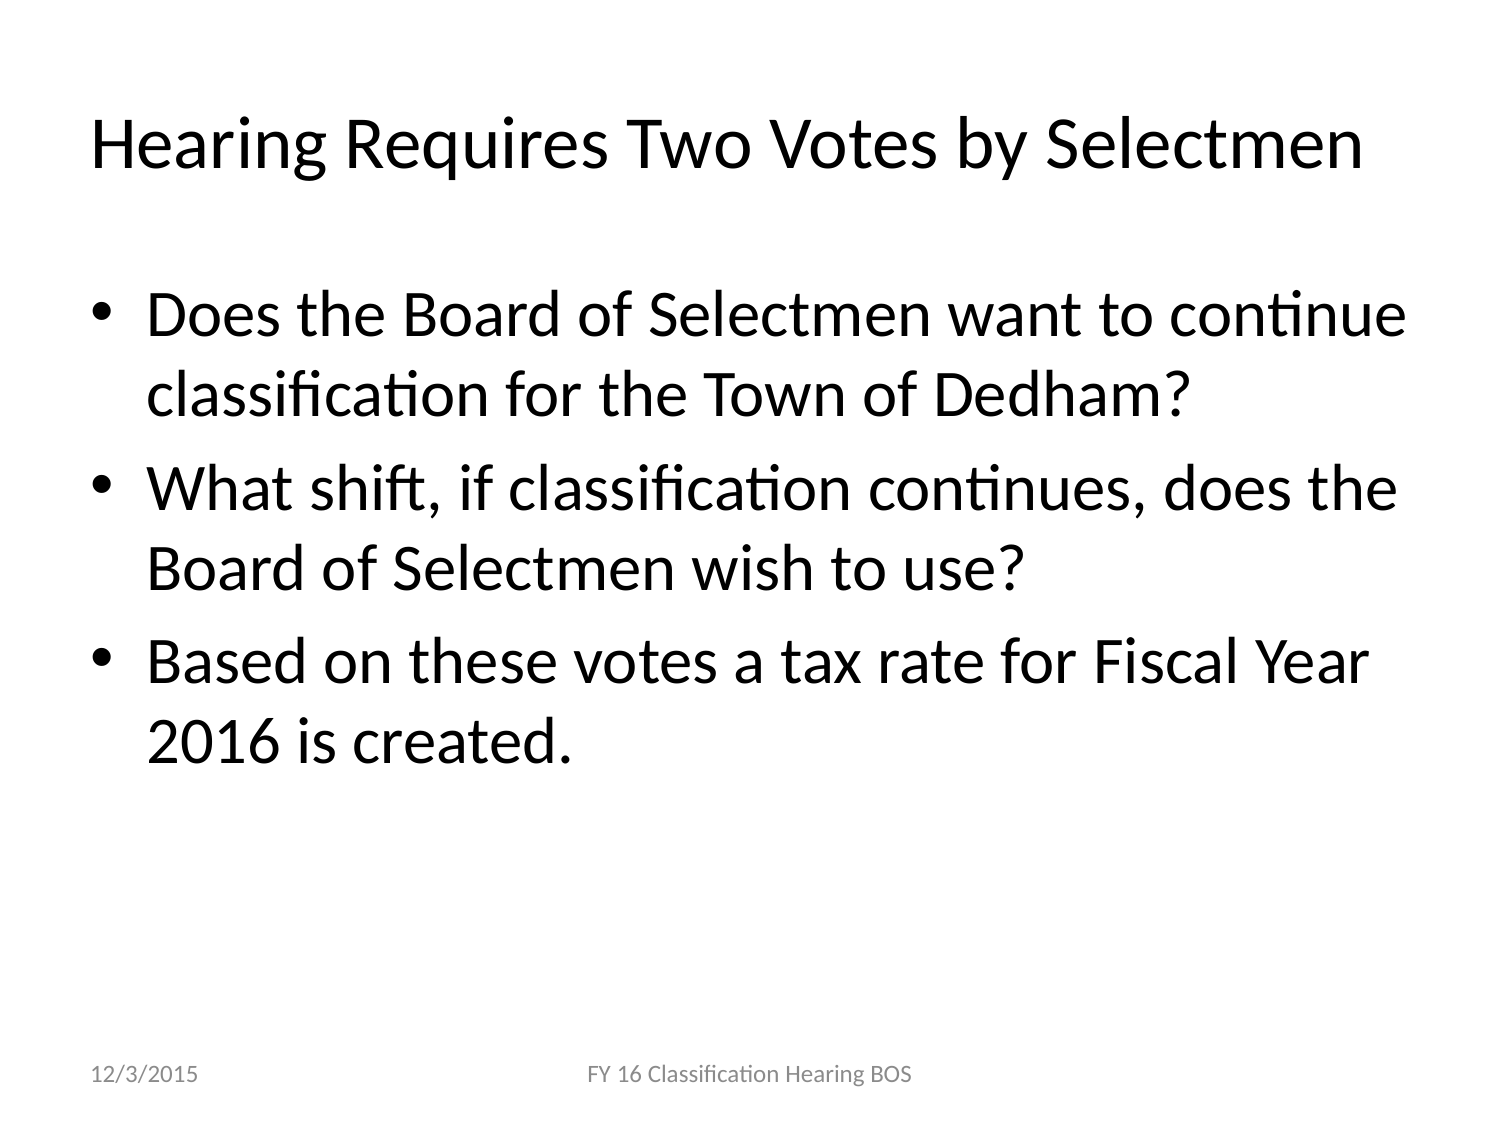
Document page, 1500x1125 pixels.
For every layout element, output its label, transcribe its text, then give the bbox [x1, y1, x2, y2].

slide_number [75, 1042, 425, 1103]
list Does the Board of Selectmen want to continue classification for the Town of Dedham? What shift, if classification continues, does the Board of Selectmen wish to use? Based on these votes a tax rate for Fiscal Year 2016 is created. [75, 262, 1425, 1005]
footer FY 16 Classification Hearing BOS [512, 1042, 988, 1103]
title Hearing Requires Two Votes by Selectmen [75, 45, 1425, 233]
